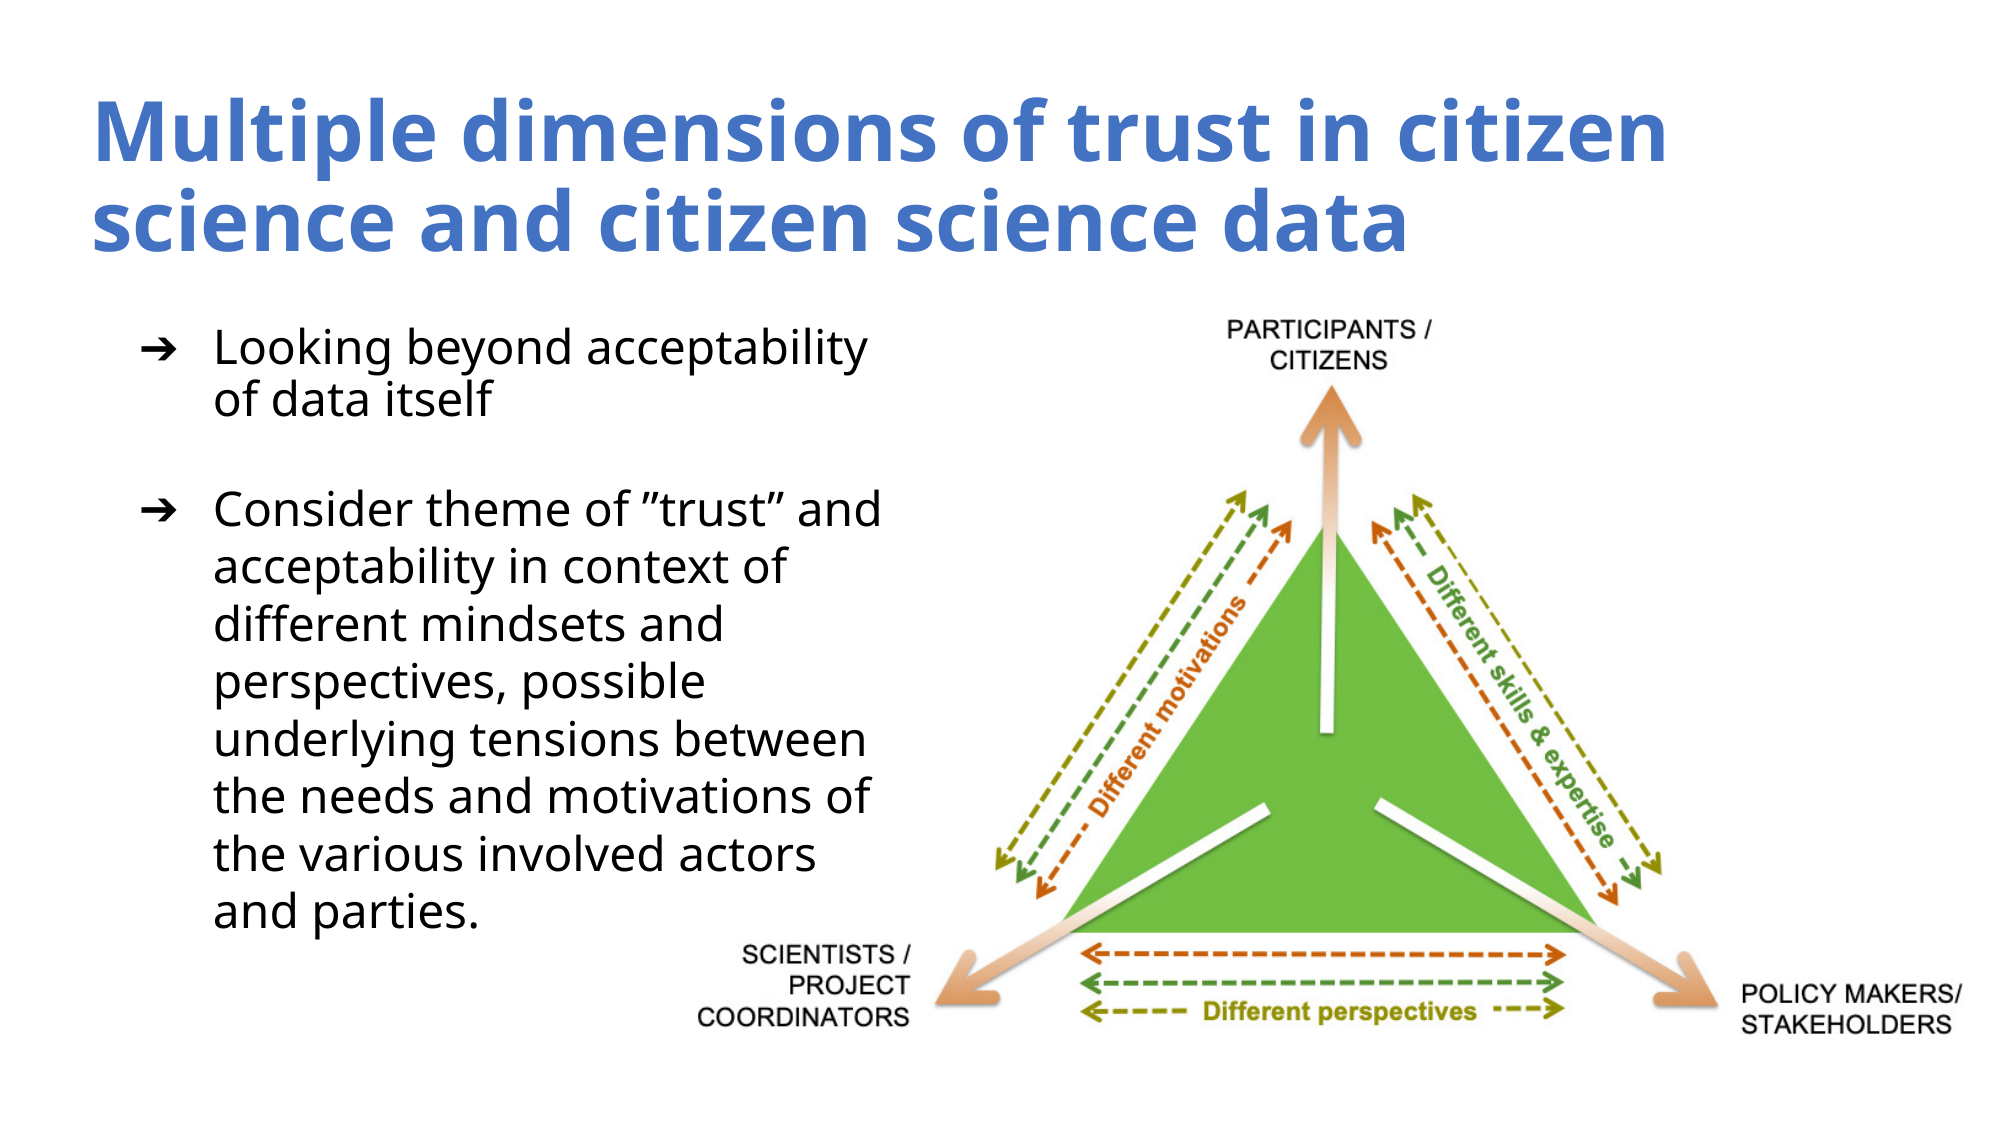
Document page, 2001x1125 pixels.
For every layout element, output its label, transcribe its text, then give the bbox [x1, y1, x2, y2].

text_box Multiple dimensions of trust in citizen science and citizen science data [76, 81, 1880, 224]
picture [697, 319, 1964, 1036]
text_box Looking beyond acceptability of data itself Consider theme of ”trust” and acceptability in context of different mindsets and perspectives, possible underlying tensions between the needs and motivations of the various involved actors and parties. [92, 303, 920, 958]
